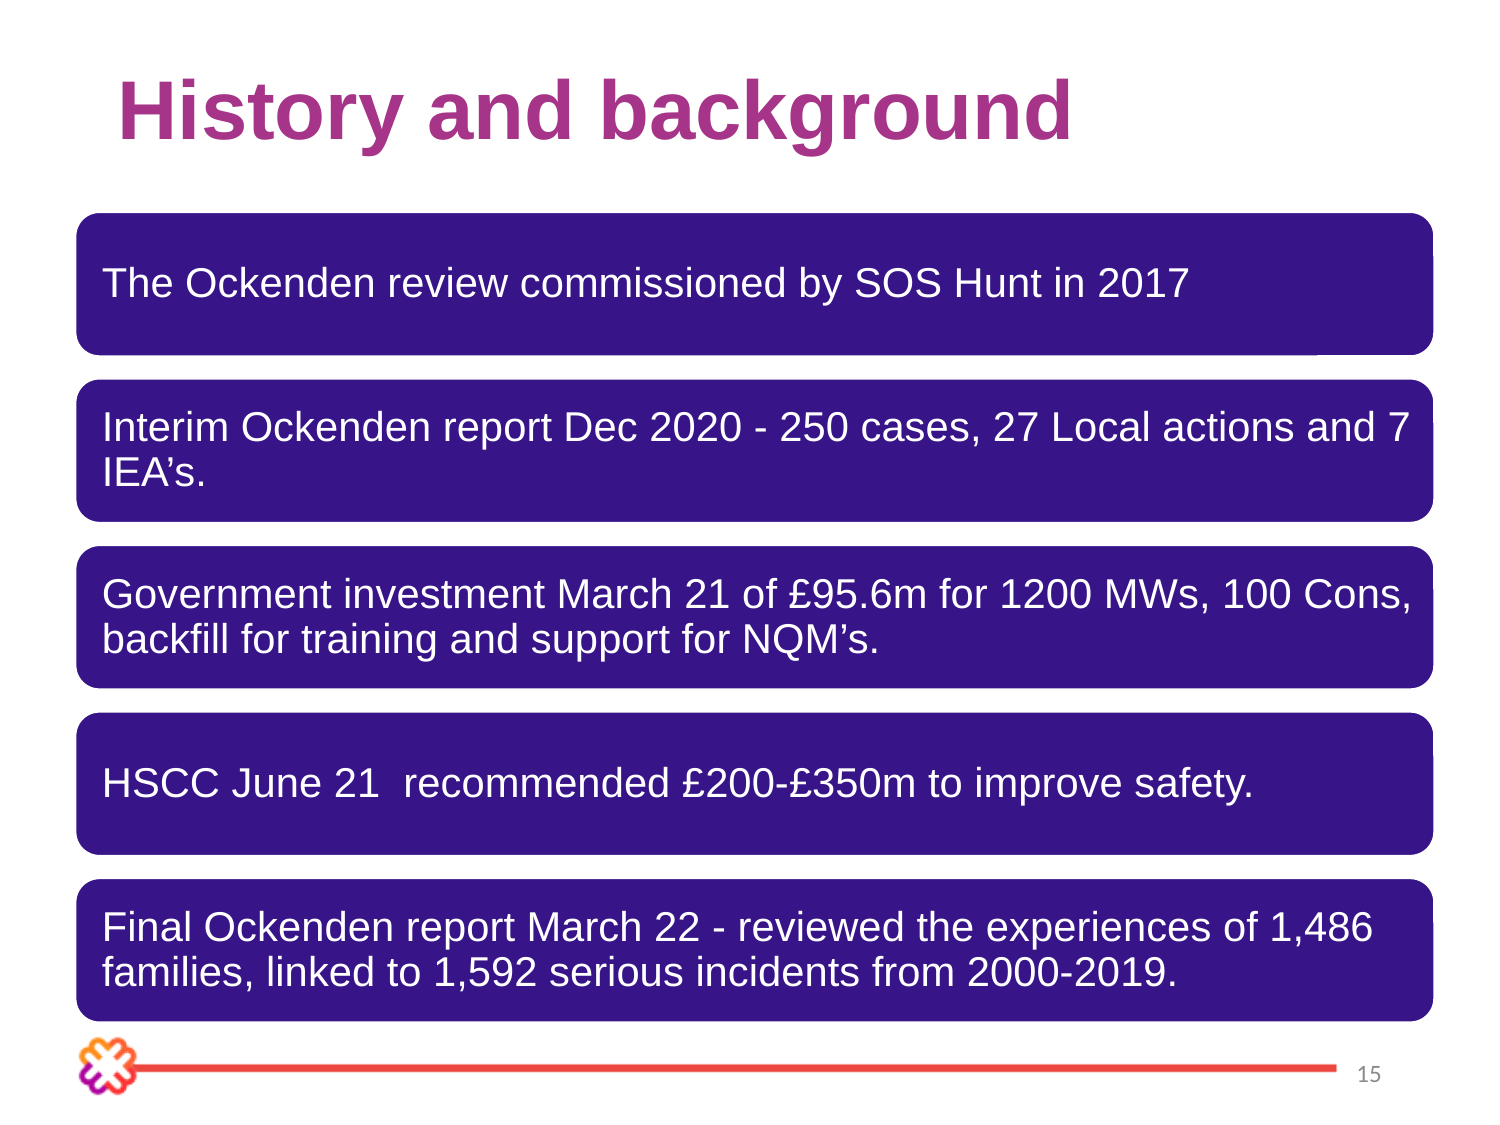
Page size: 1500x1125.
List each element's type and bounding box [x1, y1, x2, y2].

text_box [75, 207, 1435, 1027]
picture [0, 0, 1500, 1125]
